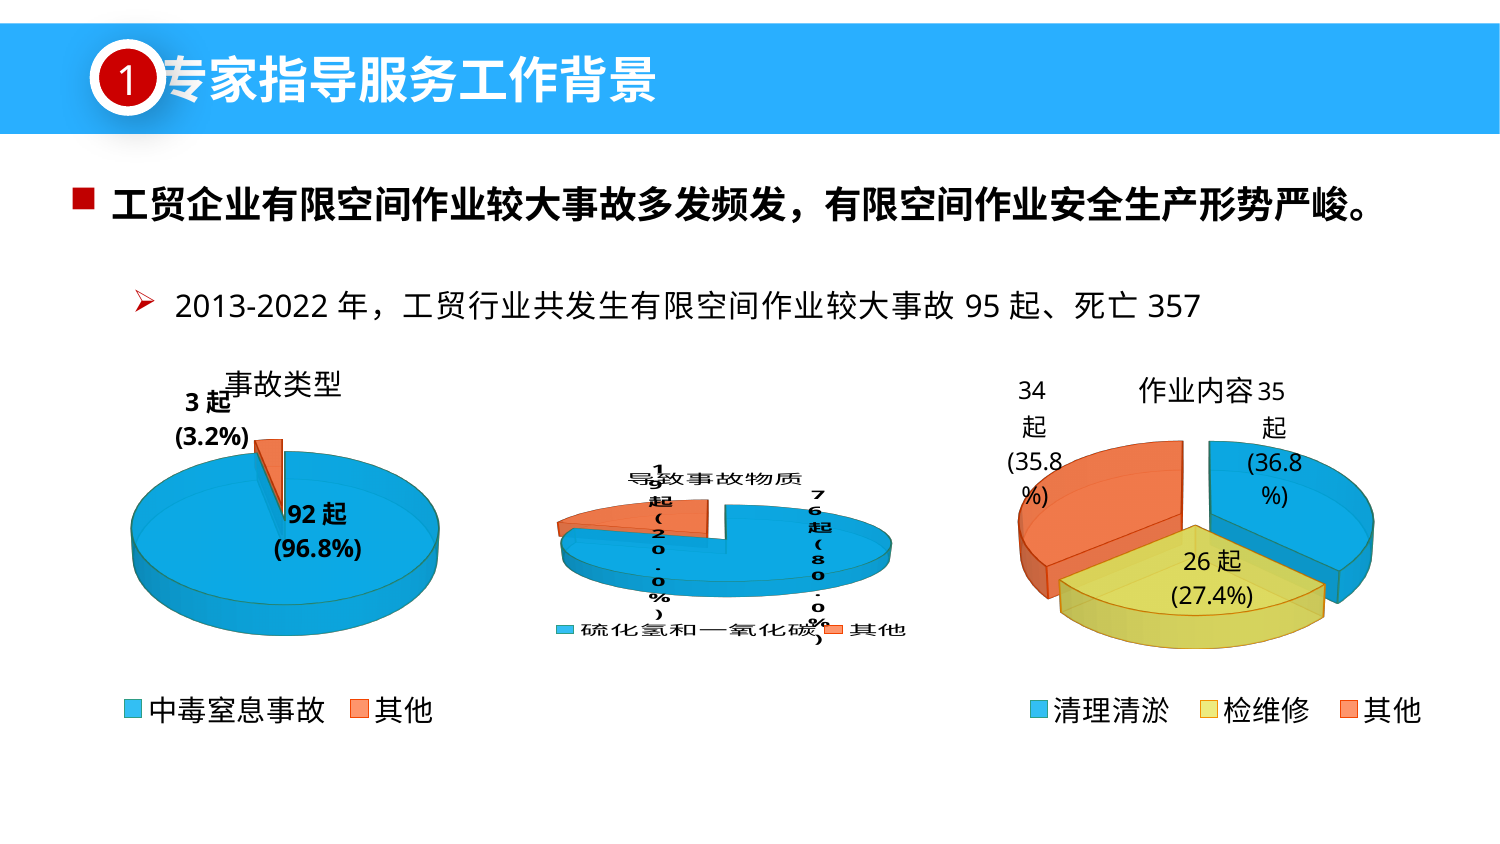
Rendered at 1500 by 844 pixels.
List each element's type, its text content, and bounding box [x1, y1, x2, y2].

text_box 1 [104, 47, 152, 109]
text_box [111, 109, 145, 114]
text_box 专家指导服务工作背景 [0, 23, 1500, 134]
text_box [92, 51, 104, 104]
text_box 2013-2022年，工贸行业共发生有限空间作业较大事故95起、死亡357人。 [121, 243, 1221, 405]
text_box [109, 41, 147, 47]
chart [986, 341, 1491, 747]
chart [94, 345, 473, 743]
text_box [152, 51, 164, 104]
text_box 工贸企业有限空间作业较大事故多发频发，有限空间作业安全生产形势严峻。 [58, 161, 1491, 232]
chart [513, 345, 921, 749]
